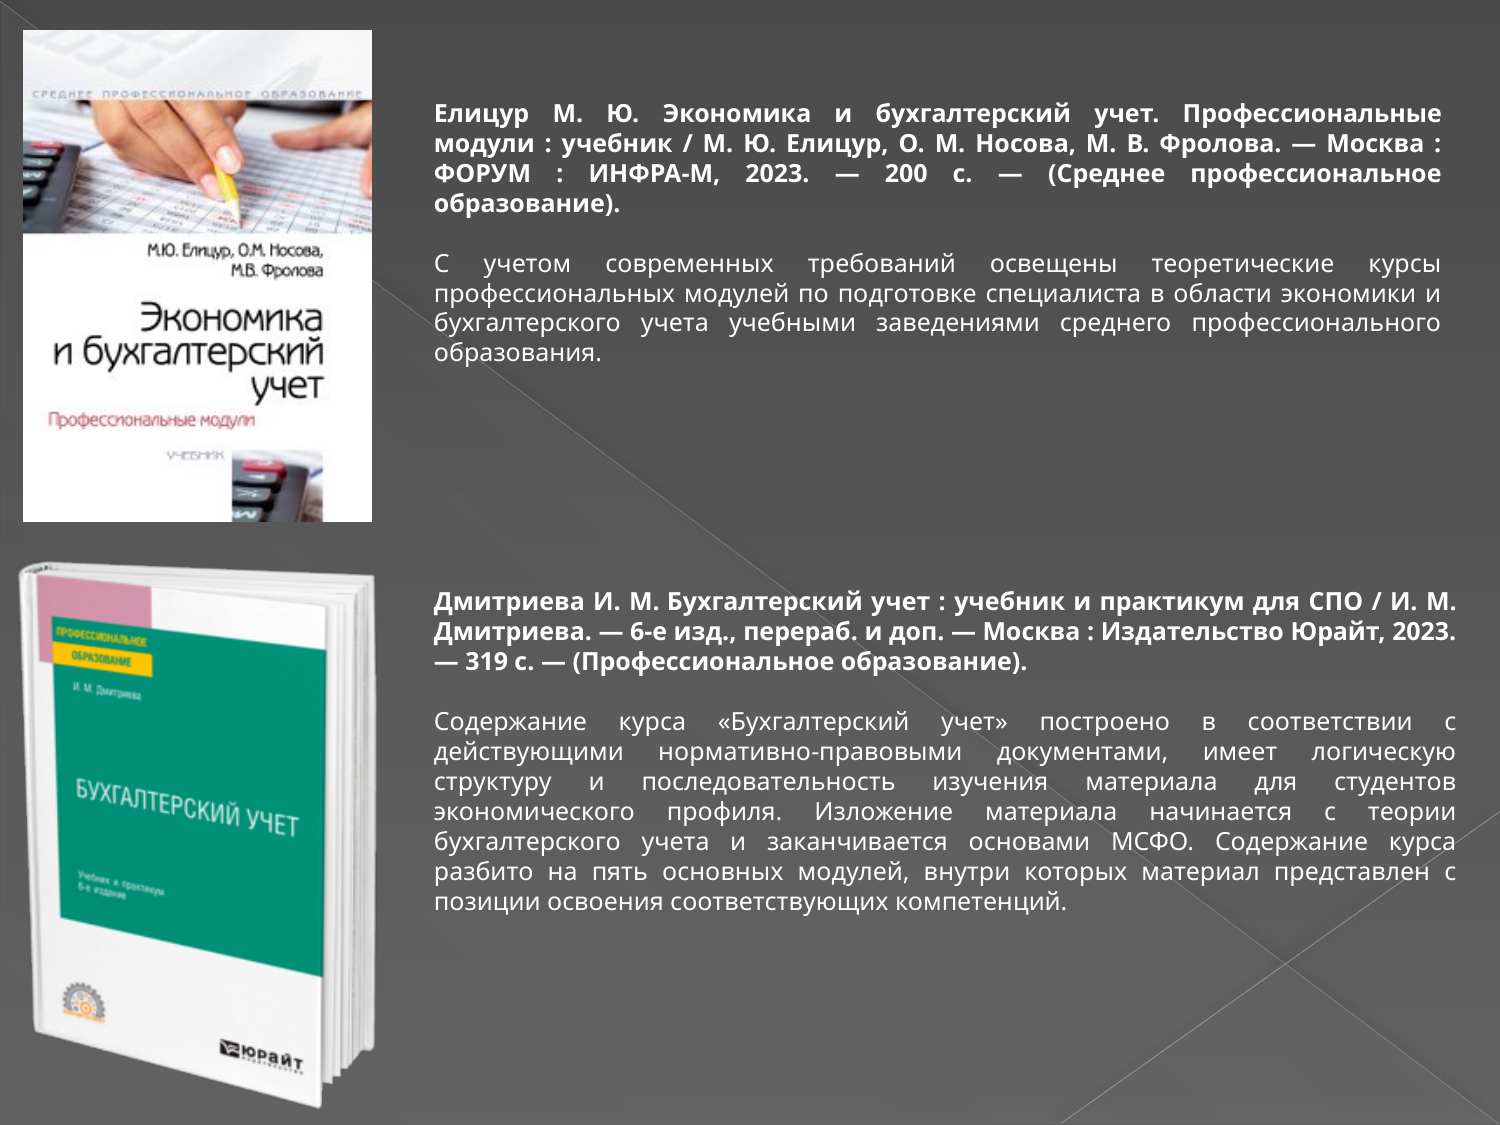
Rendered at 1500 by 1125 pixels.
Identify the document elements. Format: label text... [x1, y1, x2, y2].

text_box Дмитриева И. М. Бухгалтерский учет : учебник и практикум для СПО / И. М. Дмитриева. — 6-е изд., перераб. и доп. — Москва : Издательство Юрайт, 2023. — 319 с. — (Профессиональное образование). Содержание курса «Бухгалтерский учет» построено в соответствии с действующими нормативно-правовыми документами, имеет логическую структуру и последовательность изучения материала для студентов экономического профиля. Изложение материала начинается с теории бухгалтерского учета и заканчивается основами МСФО. Содержание курса разбито на пять основных модулей, внутри которых материал представлен с позиции освоения соответствующих компетенций. [419, 578, 1473, 923]
text_box Елицур М. Ю. Экономика и бухгалтерский учет. Профессиональные модули : учебник / М. Ю. Елицур, О. М. Носова, М. В. Фролова. — Москва : ФОРУМ : ИНФРА-М, 2023. — 200 с. — (Cреднее профессиональное образование). С учетом современных требований освещены теоретические курсы профессиональных модулей по подготовке специалиста в области экономики и бухгалтерского учета учебными заведениями среднего профессионального образования. [419, 90, 1458, 375]
picture [4, 532, 392, 1125]
picture [23, 30, 373, 522]
